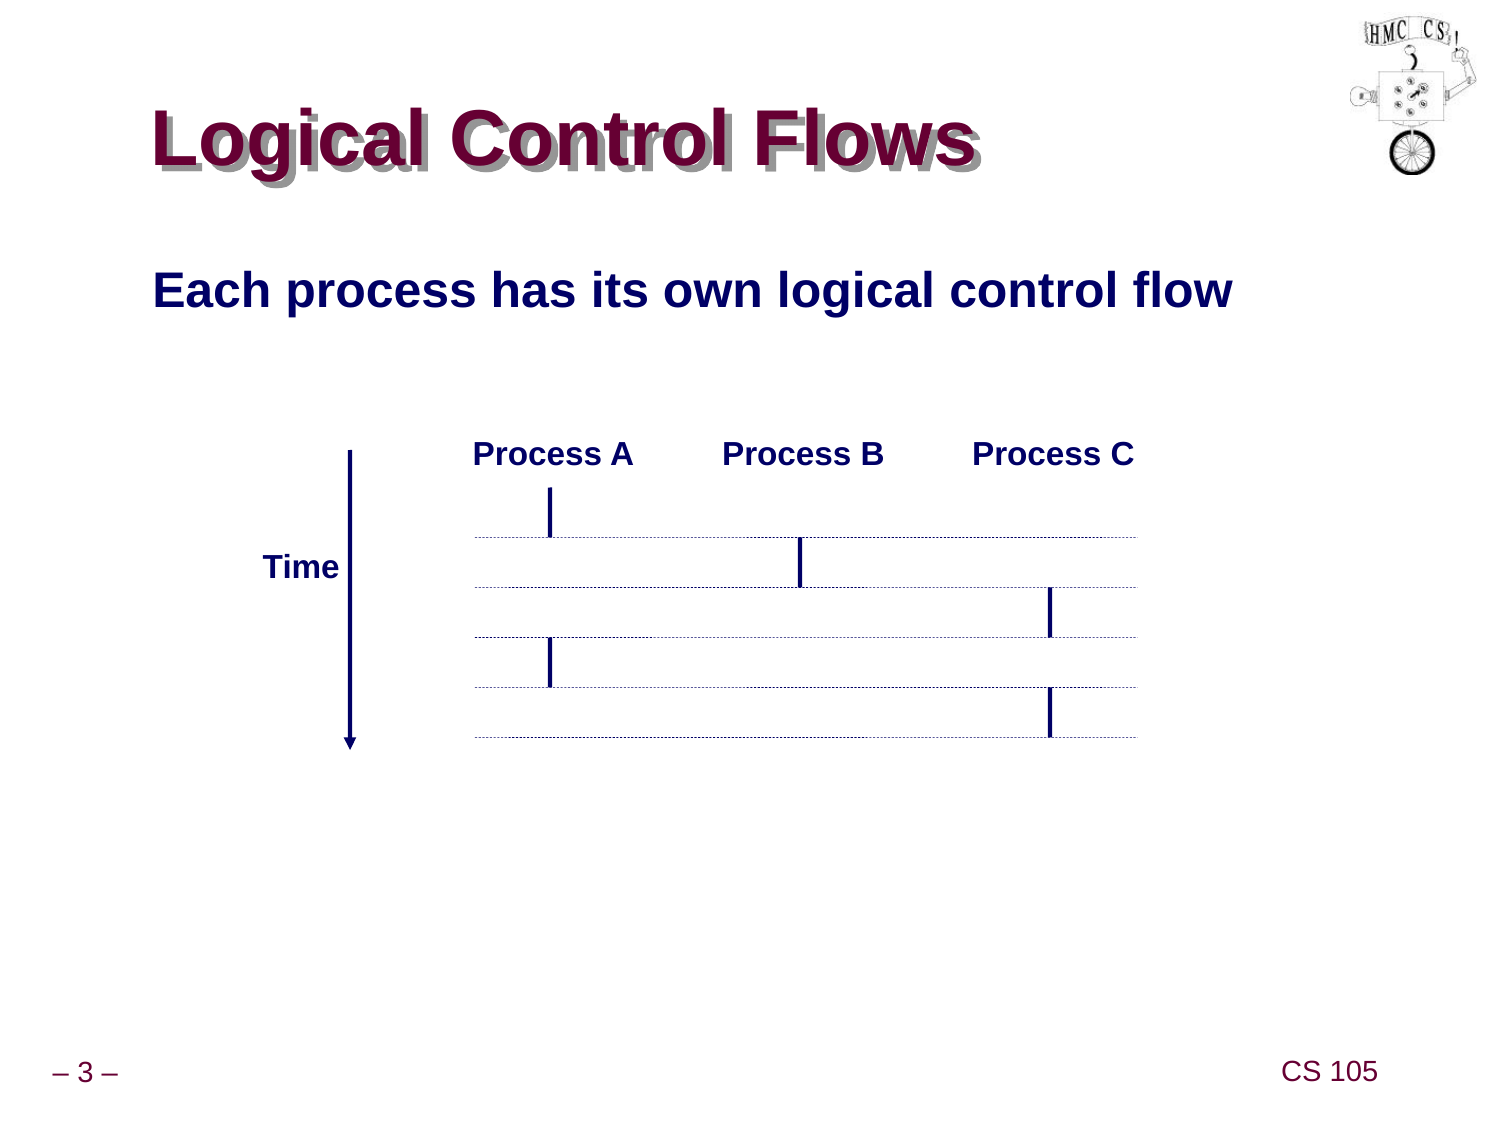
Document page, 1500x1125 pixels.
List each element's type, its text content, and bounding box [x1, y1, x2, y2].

title Logical Control Flows [150, 93, 1138, 188]
text_box Time [247, 537, 355, 593]
text_box Process B [707, 424, 900, 480]
text_box Process C [957, 424, 1150, 480]
text_box [343, 593, 357, 751]
text_box Process A [457, 424, 650, 480]
picture [1350, 12, 1477, 175]
text_box Each process has its own logical control flow [137, 249, 1249, 325]
